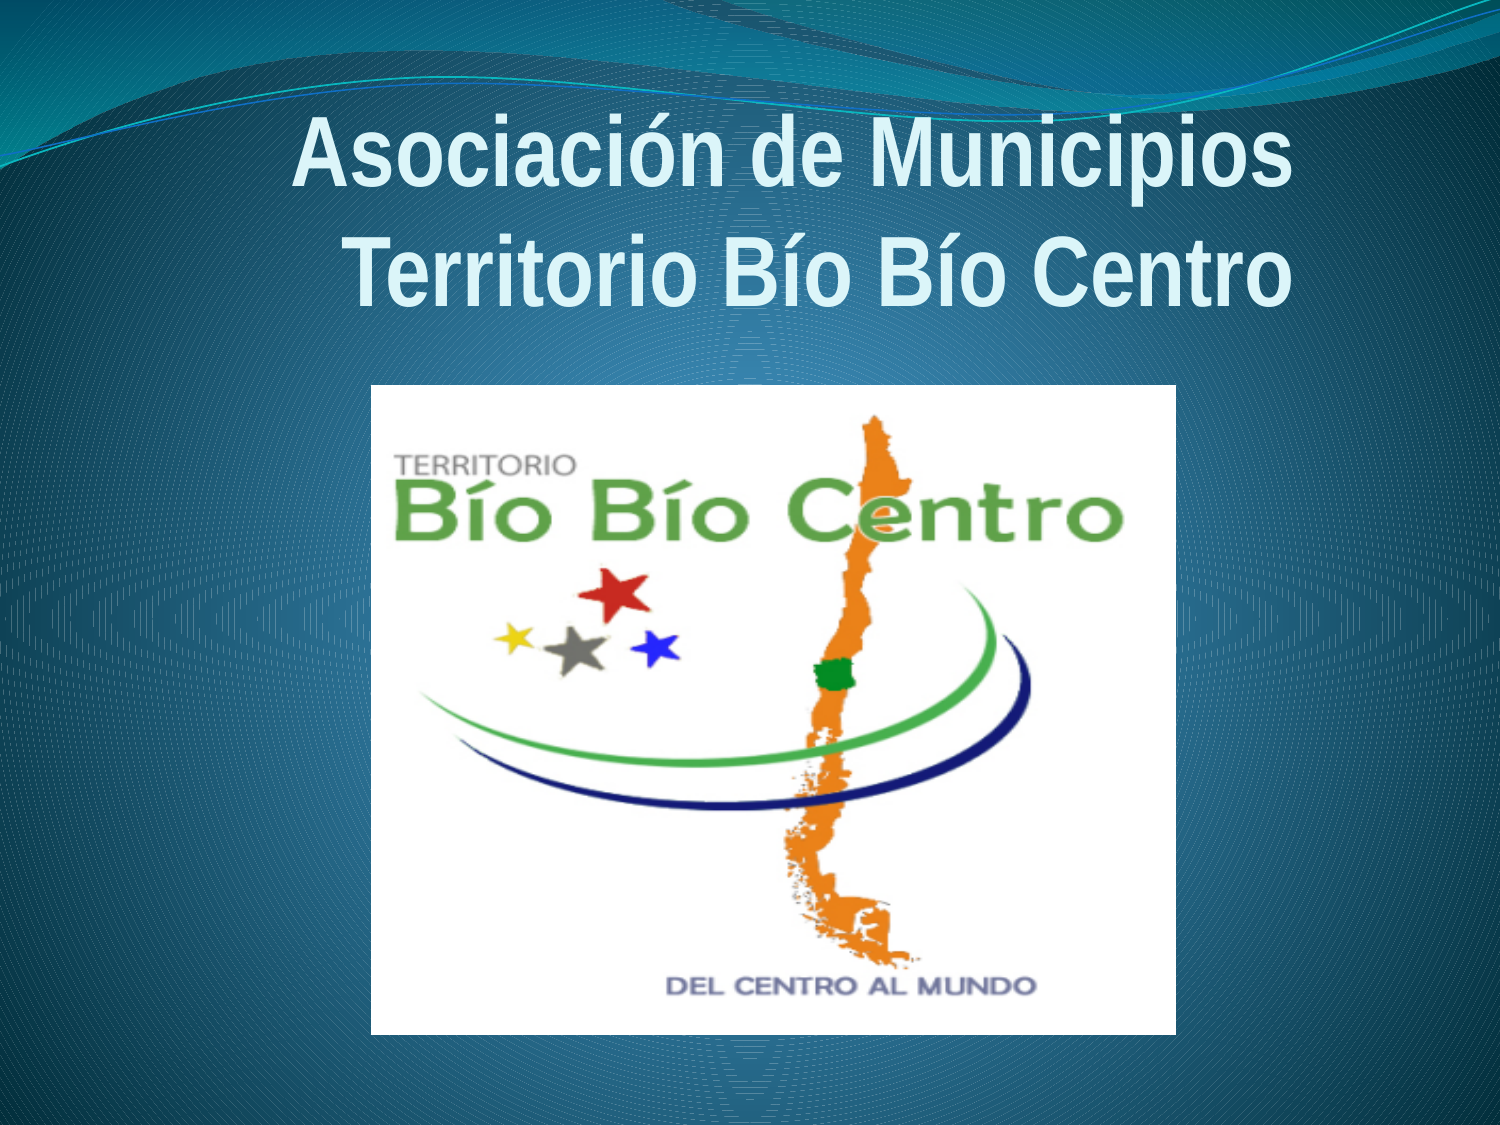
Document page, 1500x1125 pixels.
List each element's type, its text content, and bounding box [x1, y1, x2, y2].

title Asociación de Municipios Territorio Bío Bío Centro [159, 136, 1300, 327]
picture [371, 385, 1176, 1036]
